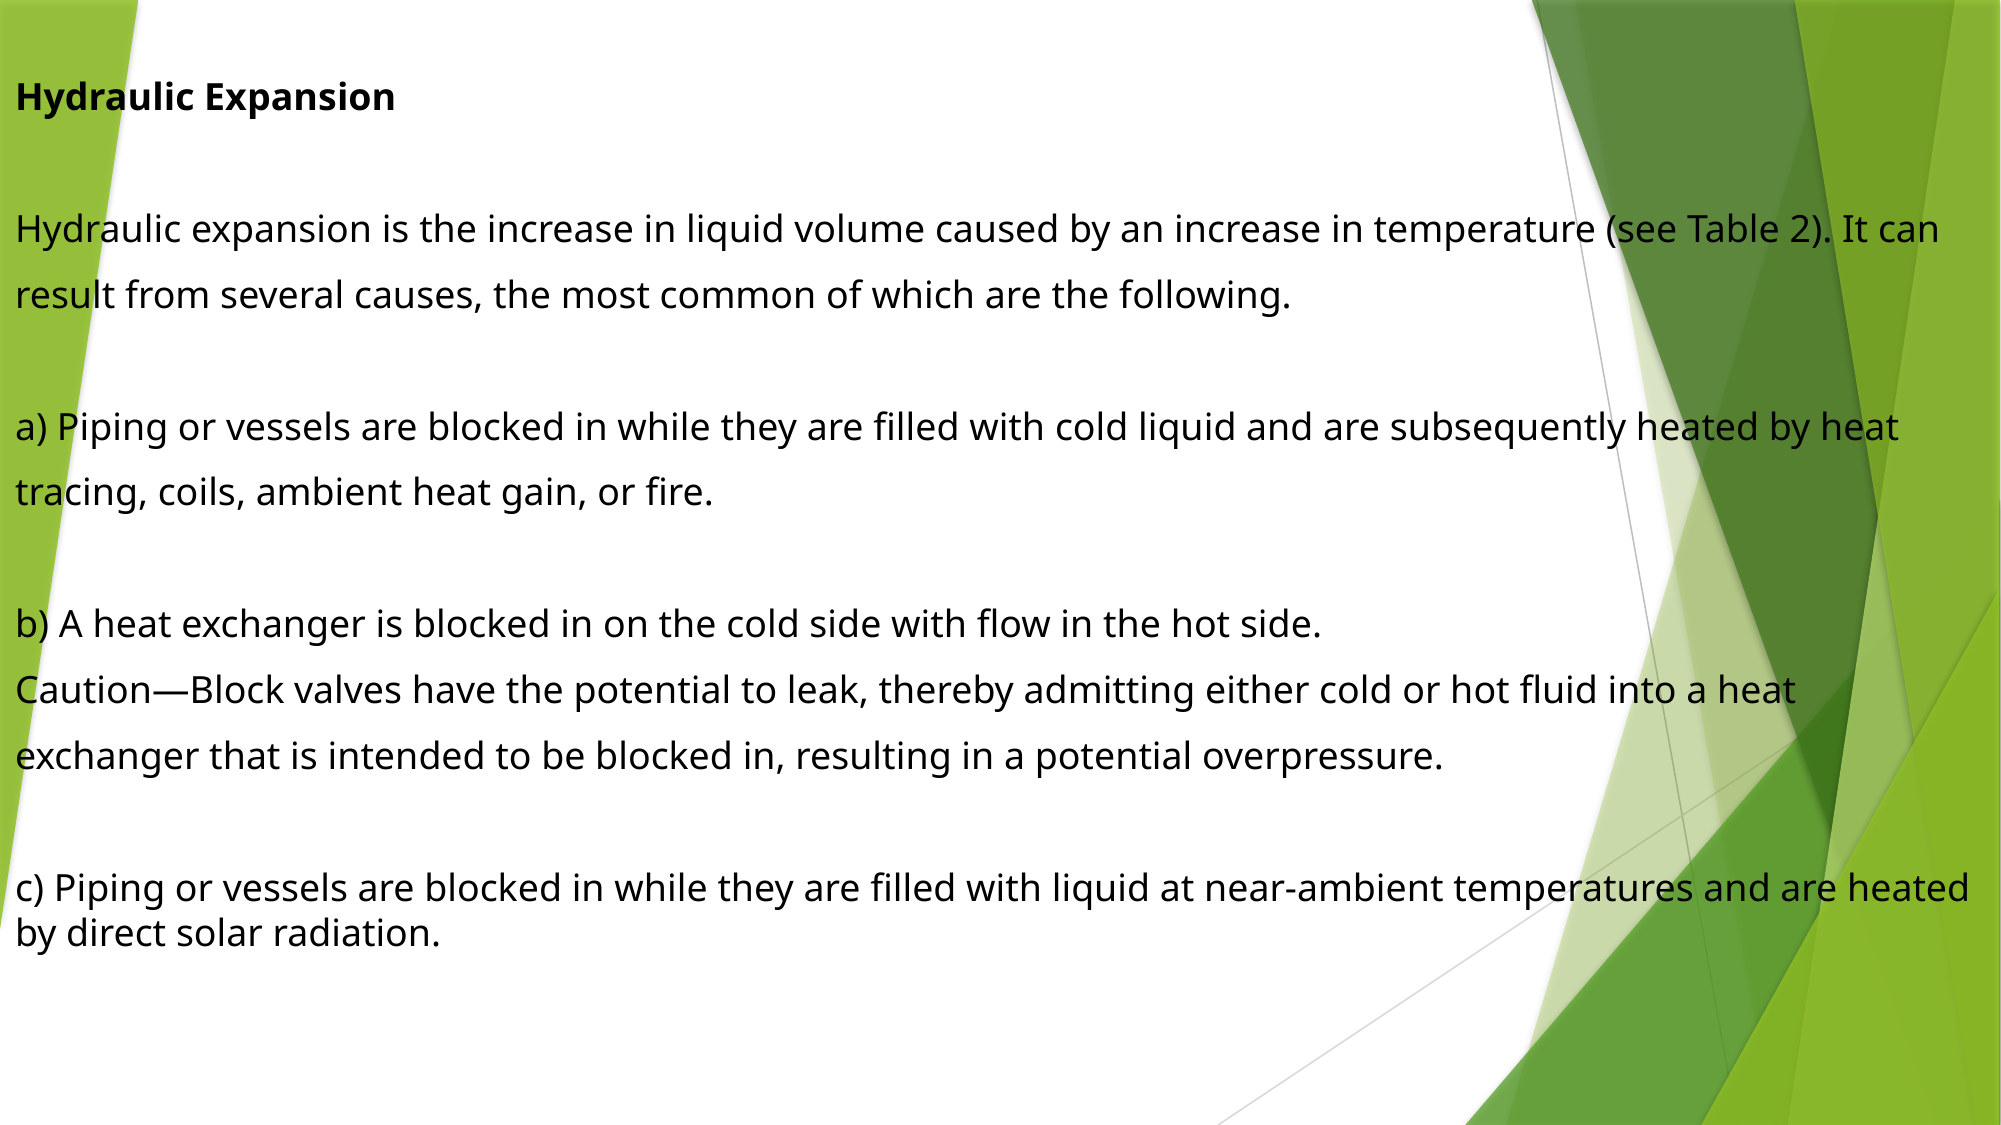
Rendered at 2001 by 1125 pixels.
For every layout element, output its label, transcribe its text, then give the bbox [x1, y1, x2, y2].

subtitle Hydraulic Expansion Hydraulic expansion is the increase in liquid volume caused by an increase in temperature (see Table 2). It can result from several causes, the most common of which are the following. a) Piping or vessels are blocked in while they are filled with cold liquid and are subsequently heated by heat tracing, coils, ambient heat gain, or fire. b) A heat exchanger is blocked in on the cold side with flow in the hot side. Caution—Block valves have the potential to leak, thereby admitting either cold or hot fluid into a heat exchanger that is intended to be blocked in, resulting in a potential overpressure. c) Piping or vessels are blocked in while they are filled with liquid at near-ambient temperatures and are heated by direct solar radiation. [0, 0, 2000, 1125]
